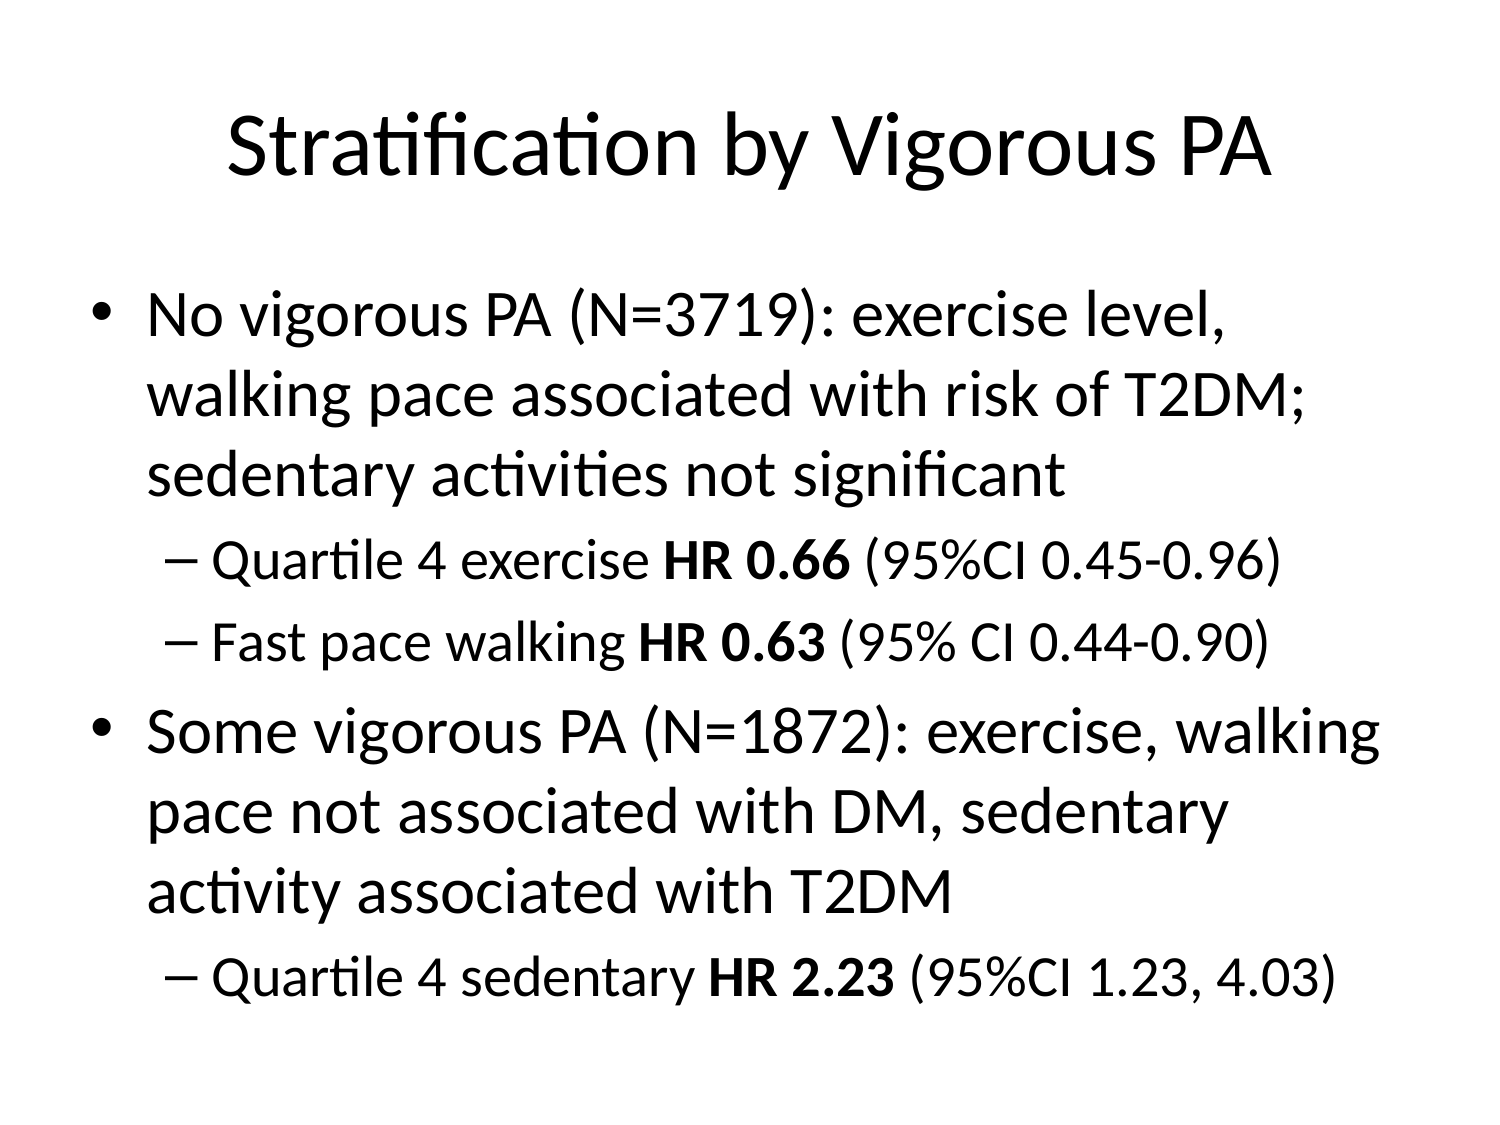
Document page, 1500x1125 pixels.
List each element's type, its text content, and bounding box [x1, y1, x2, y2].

title Stratification by Vigorous PA [74, 44, 1426, 233]
list No vigorous PA (N=3719): exercise level, walking pace associated with risk of T2DM; sedentary activities not significant Quartile 4 exercise HR 0.66 (95%CI 0.45-0.96) Fast pace walking HR 0.63 (95% CI 0.44-0.90) Some vigorous PA (N=1872): exercise, walking pace not associated with DM, sedentary activity associated with T2DM Quartile 4 sedentary HR 2.23 (95%CI 1.23, 4.03) [74, 262, 1426, 1006]
